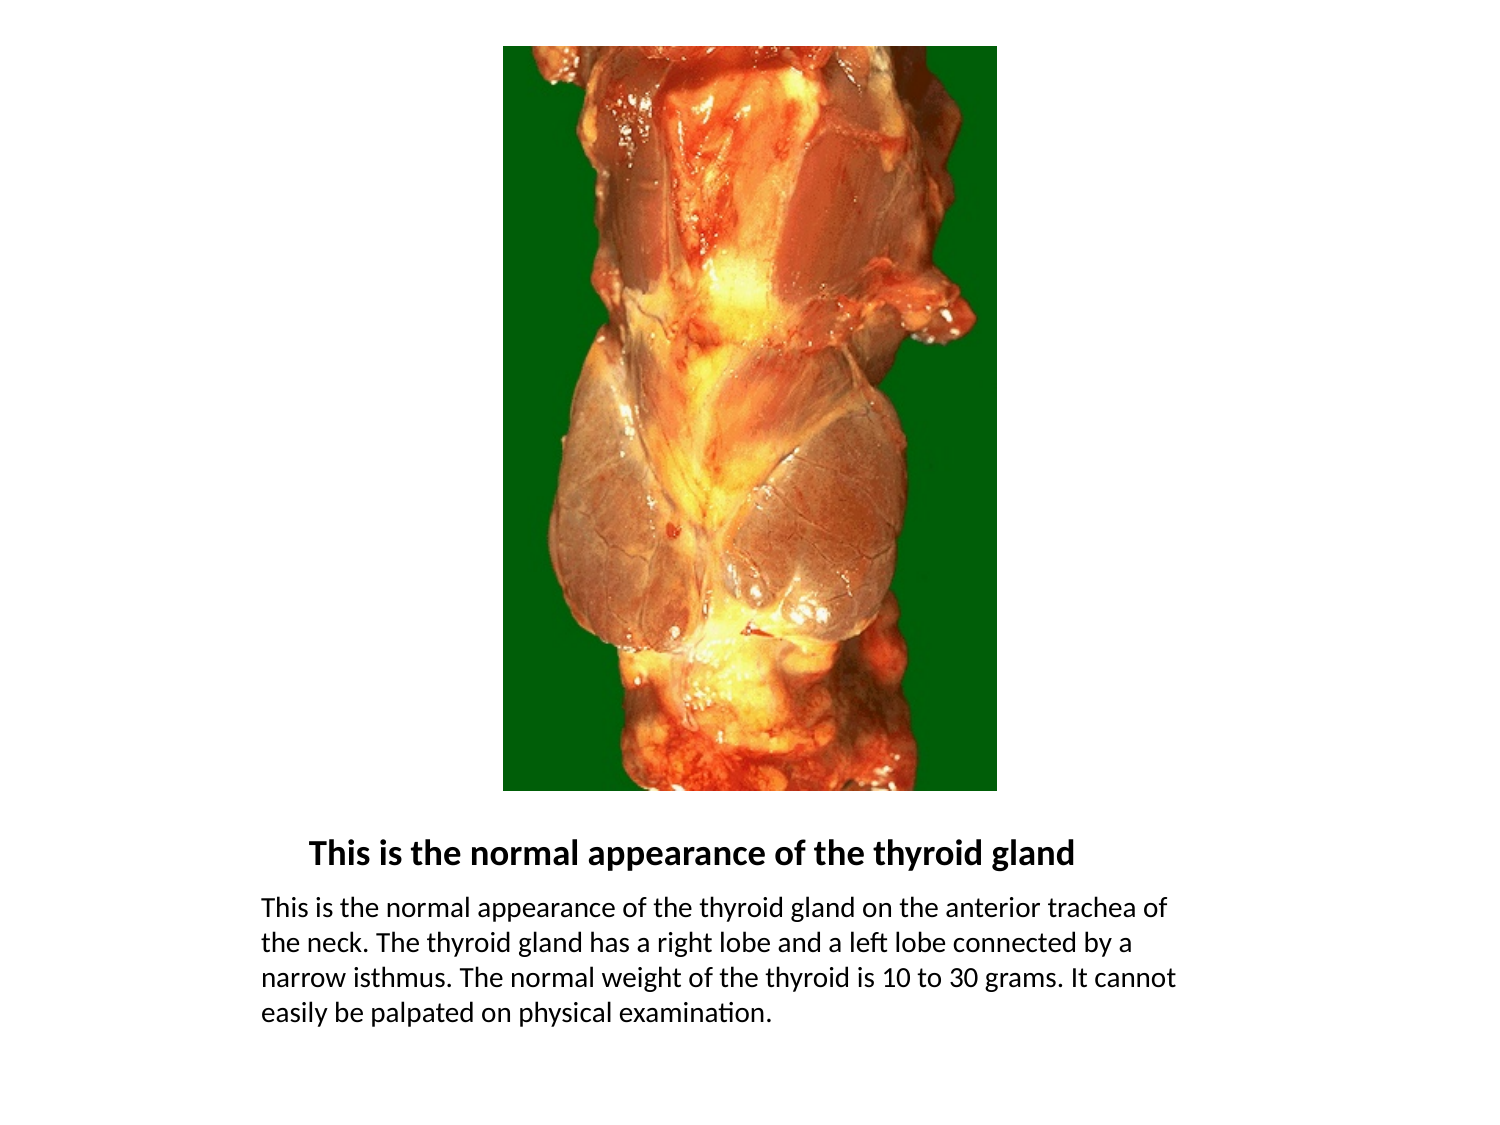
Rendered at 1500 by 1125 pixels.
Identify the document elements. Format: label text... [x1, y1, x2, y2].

picture [293, 46, 1195, 791]
title This is the normal appearance of the thyroid gland [294, 787, 1194, 880]
list This is the normal appearance of the thyroid gland on the anterior trachea of the neck. The thyroid gland has a right lobe and a left lobe connected by a narrow isthmus. The normal weight of the thyroid is 10 to 30 grams. It cannot easily be palpated on physical examination. [246, 880, 1194, 1079]
